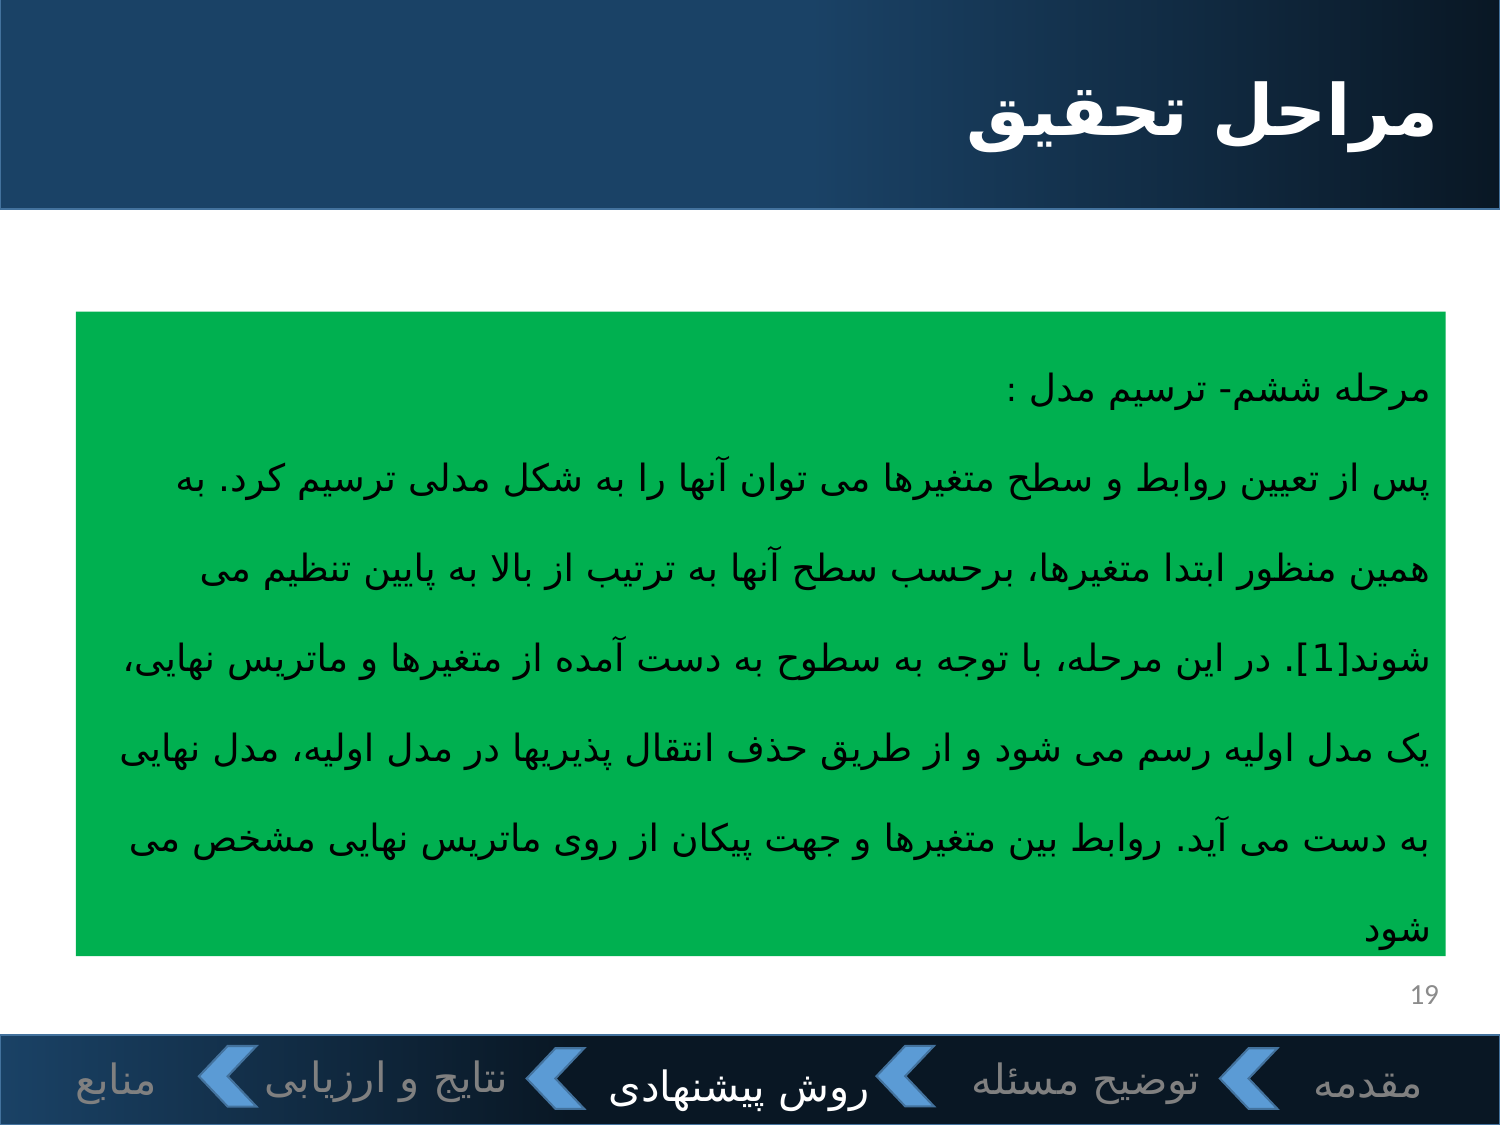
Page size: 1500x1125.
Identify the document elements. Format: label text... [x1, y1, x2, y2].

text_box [52, 1027, 1423, 1114]
slide_number 19 [1116, 962, 1455, 1023]
text_box مرحله ششم- ترسیم مدل : پس از تعیین روابط و سطح متغیرها می توان آنها را به شکل مدلی ترسیم کرد. به همین منظور ابتدا متغیرها، برحسب سطح آنها به ترتیب از بالا به پایین تنظیم می شوند[1]. در این مرحله، با توجه به سطوح به دست آمده از متغیرها و ماتریس نهایی، یک مدل اولیه رسم می شود و از طریق حذف انتقال پذیریها در مدل اولیه، مدل نهایی به دست می آید. روابط بین متغیرها و جهت پیکان از روی ماتریس نهایی مشخص می شود [75, 311, 1446, 957]
title مراحل تحقیق [37, 3, 1455, 221]
